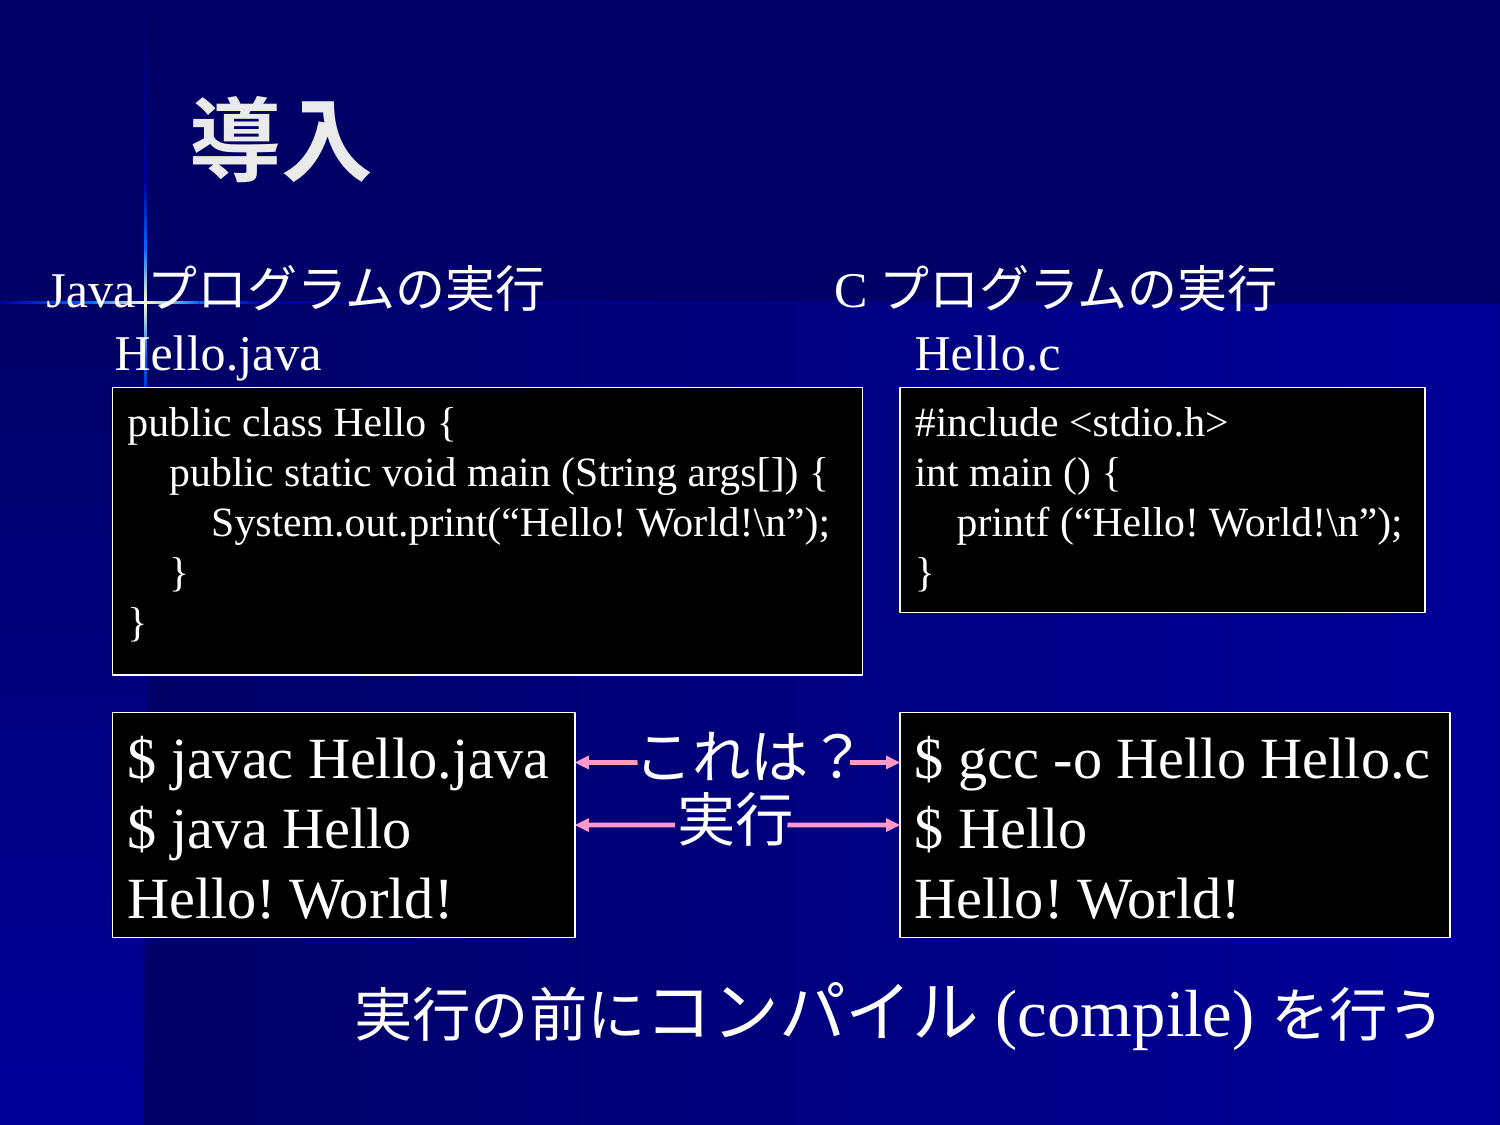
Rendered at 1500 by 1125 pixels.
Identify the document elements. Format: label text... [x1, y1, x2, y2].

text_box #include <stdio.h> int main () { printf (“Hello! World!\n”); } [899, 387, 1425, 613]
text_box $ javac Hello.java $ java Hello Hello! World! [112, 712, 575, 938]
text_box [574, 804, 901, 861]
text_box 実行の前にコンパイル(compile)を行う [339, 962, 1461, 1058]
text_box public class Hello { public static void main (String args[]) { System.out.print(“Hello! World!\n”); } } [112, 387, 863, 675]
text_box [574, 712, 901, 798]
text_box Javaプログラムの実行 [31, 249, 561, 326]
text_box Cプログラムの実行 [819, 249, 1293, 326]
text_box Hello.java [99, 326, 337, 388]
text_box Hello.c [899, 326, 1076, 388]
title 導入 [174, 49, 1401, 226]
text_box $ gcc -o Hello Hello.c $ Hello Hello! World! [900, 712, 1450, 938]
